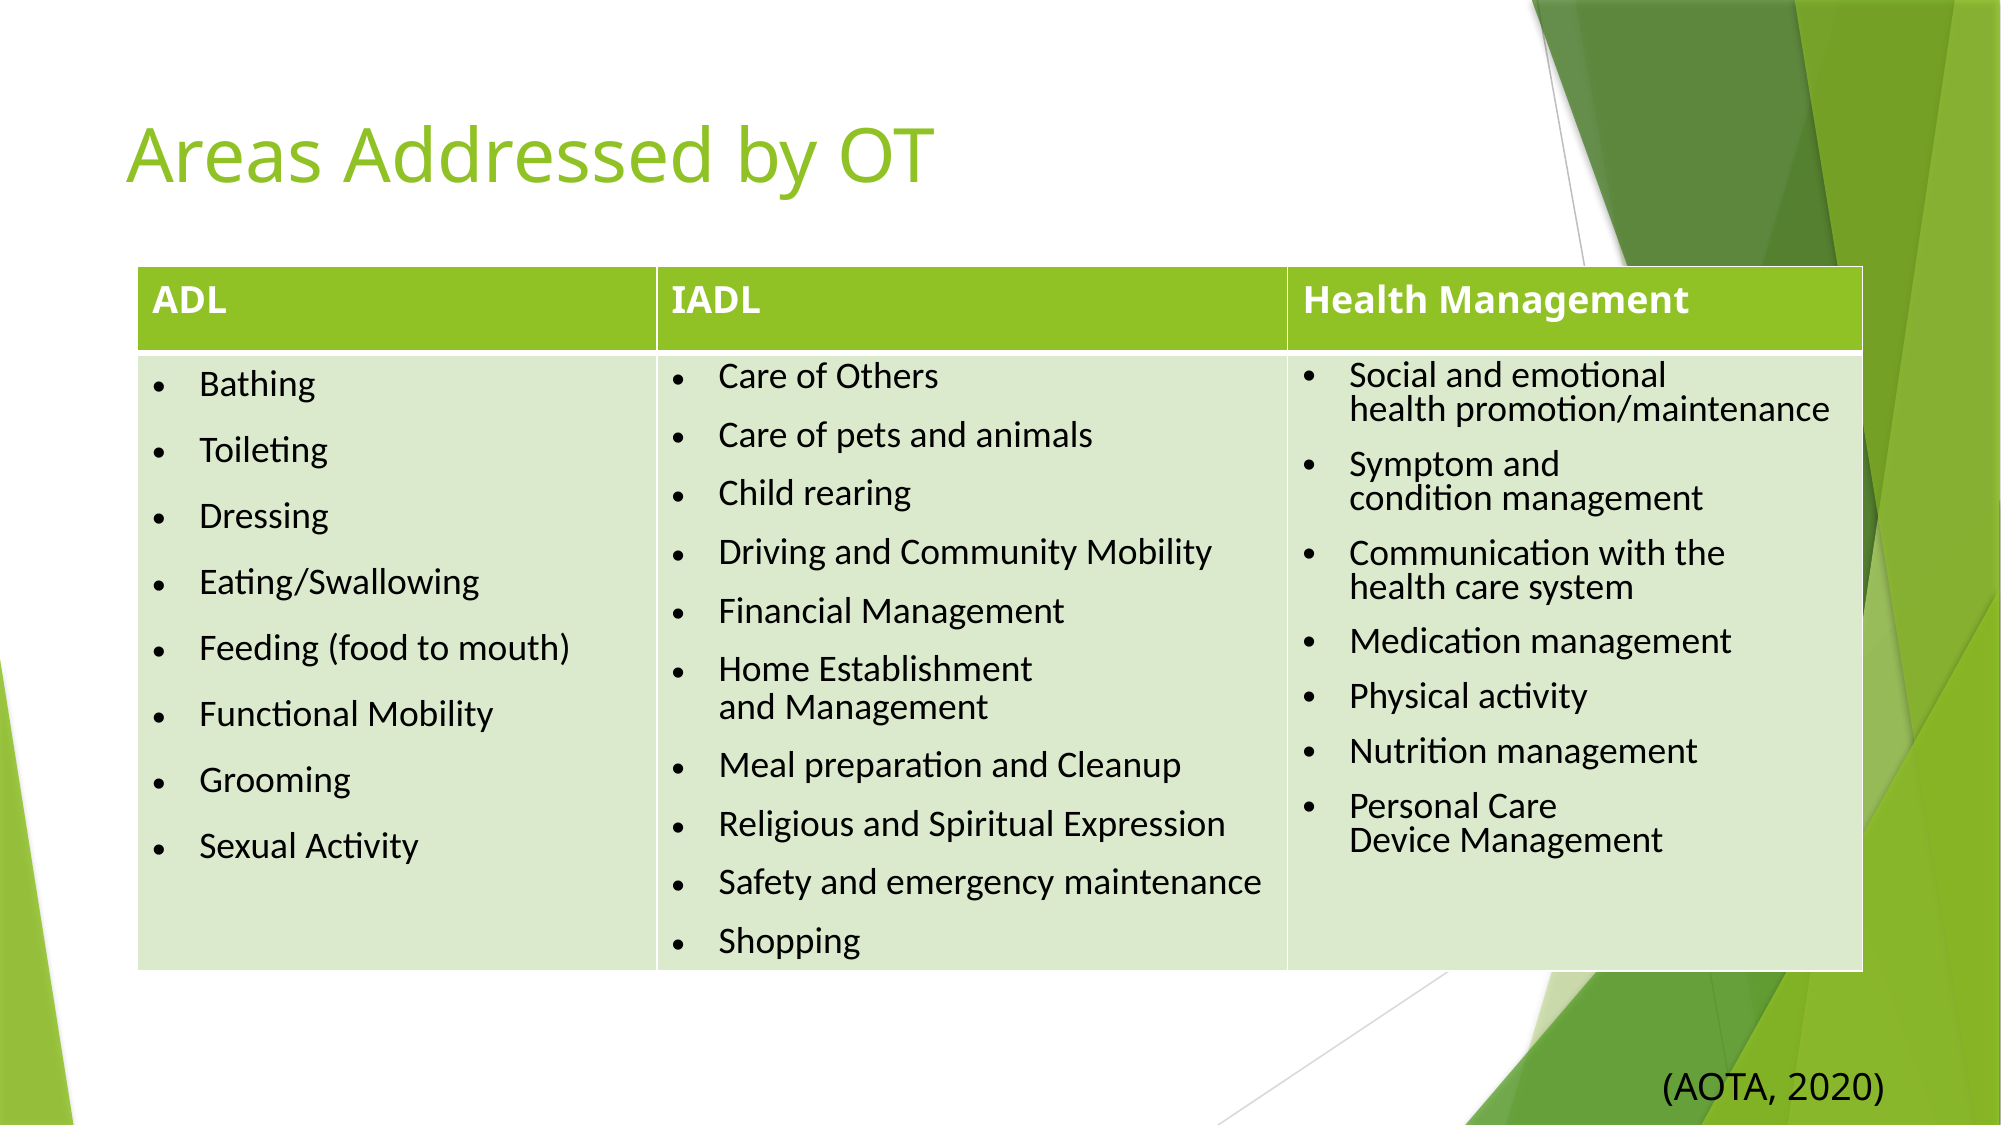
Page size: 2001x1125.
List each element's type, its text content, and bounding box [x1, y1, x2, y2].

title Areas Addressed by OT [111, 99, 961, 252]
table_header IADL [658, 267, 1287, 350]
table_cell Social and emotional health promotion/maintenance Symptom and condition management Communication with the health care system Medication management Physical activity Nutrition management Personal Care Device Management [1288, 356, 1862, 970]
table_header ADL [138, 267, 656, 350]
text_box (AOTA, 2020) [1647, 1055, 2000, 1116]
table_cell Care of Others Care of pets and animals Child rearing Driving and Community Mobility Financial Management Home Establishment and Management Meal preparation and Cleanup Religious and Spiritual Expression Safety and emergency maintenance Shopping [658, 356, 1287, 970]
table_header Health Management [1288, 267, 1862, 350]
table_cell Bathing Toileting Dressing Eating/Swallowing Feeding (food to mouth) Functional Mobility Grooming Sexual Activity [138, 356, 656, 970]
